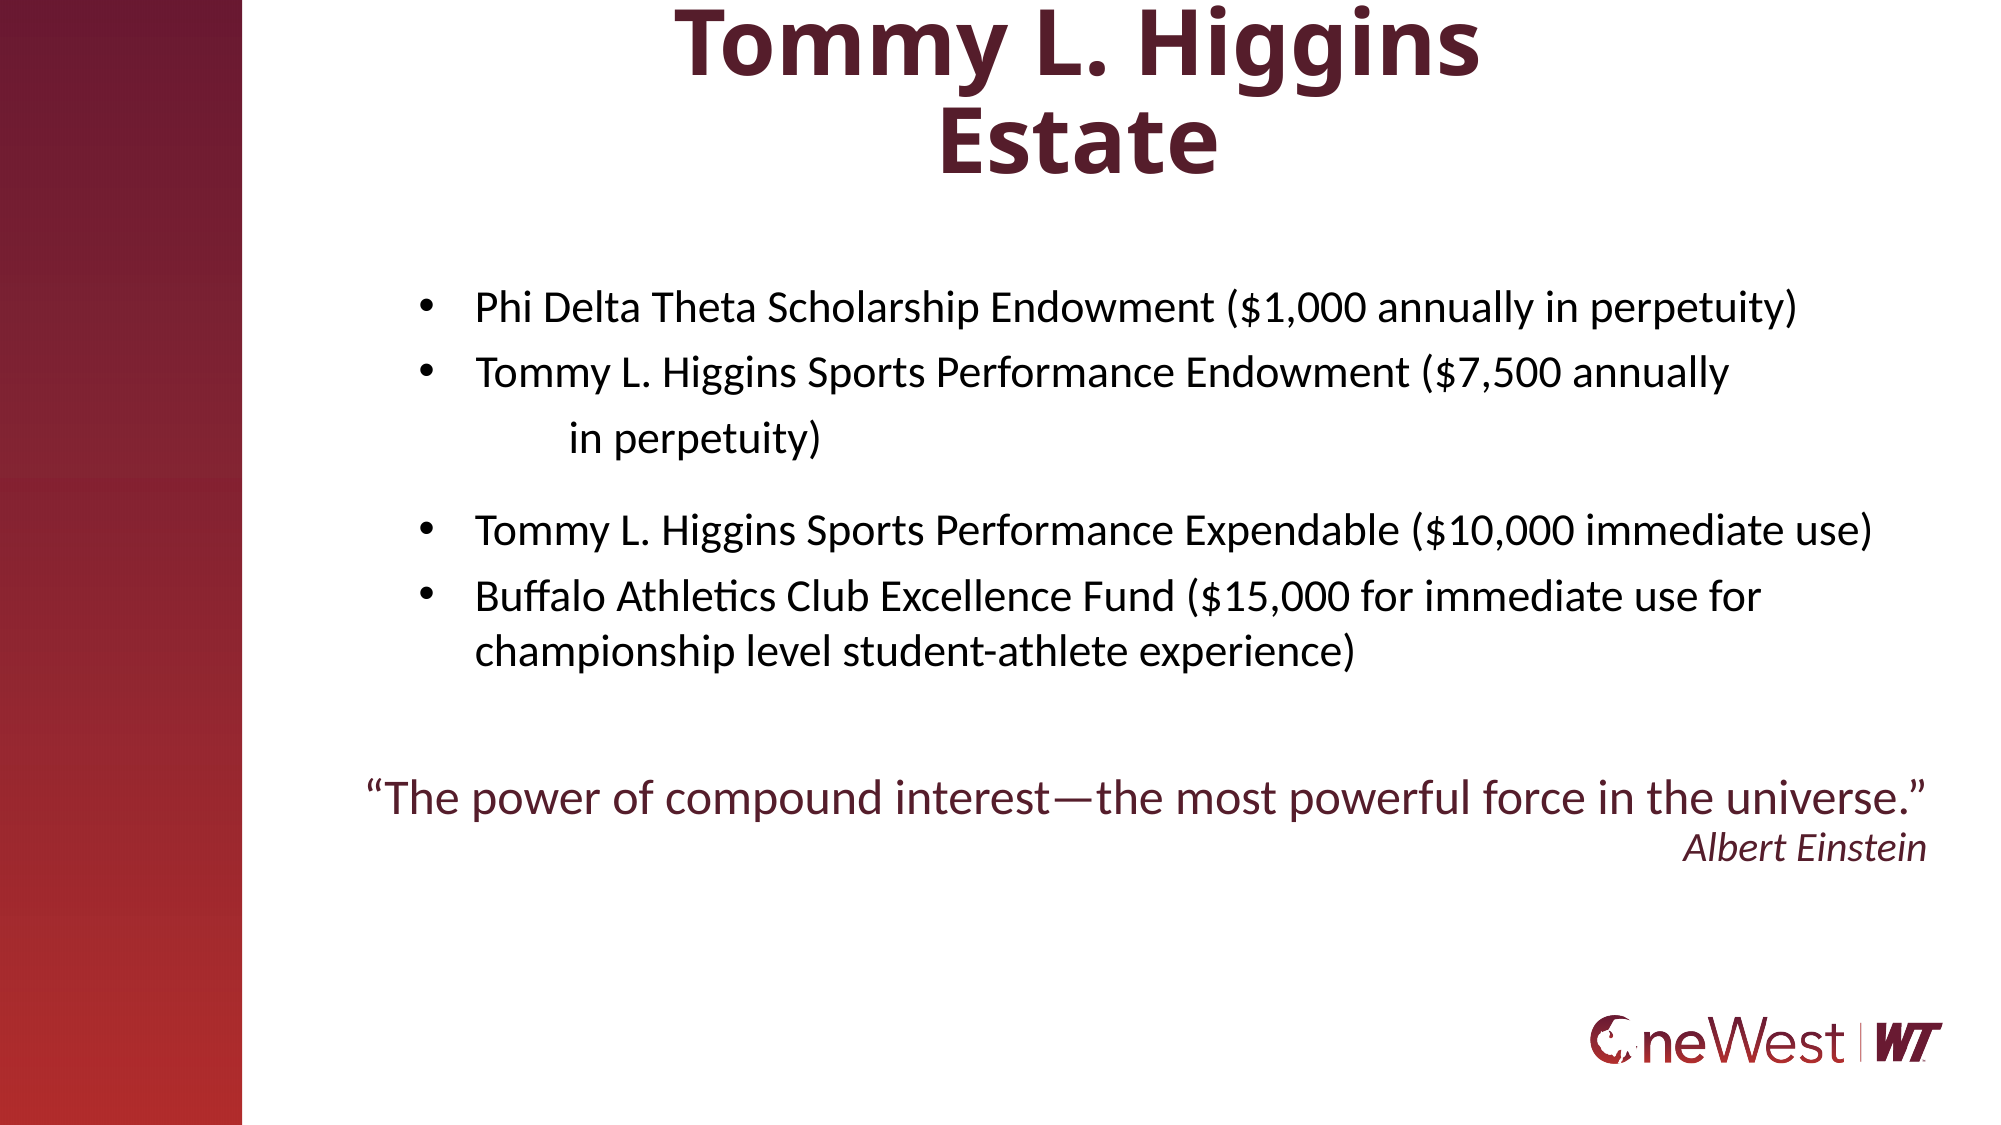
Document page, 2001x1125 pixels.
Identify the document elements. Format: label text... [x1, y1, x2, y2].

picture [0, 0, 242, 1125]
picture [1589, 1015, 1943, 1064]
title Tommy L. Higgins Estate [616, 73, 1540, 201]
list Phi Delta Theta Scholarship Endowment ($1,000 annually in perpetuity) Tommy L. Higgins Sports Performance Endowment ($7,500 annually in perpetuity) Tommy L. Higgins Sports Performance Expendable ($10,000 immediate use) Buffalo Athletics Club Excellence Fund ($15,000 for immediate use for championship level student-athlete experience) “The power of compound interest—the most powerful force in the universe.” Albert Einstein [328, 201, 1943, 1064]
